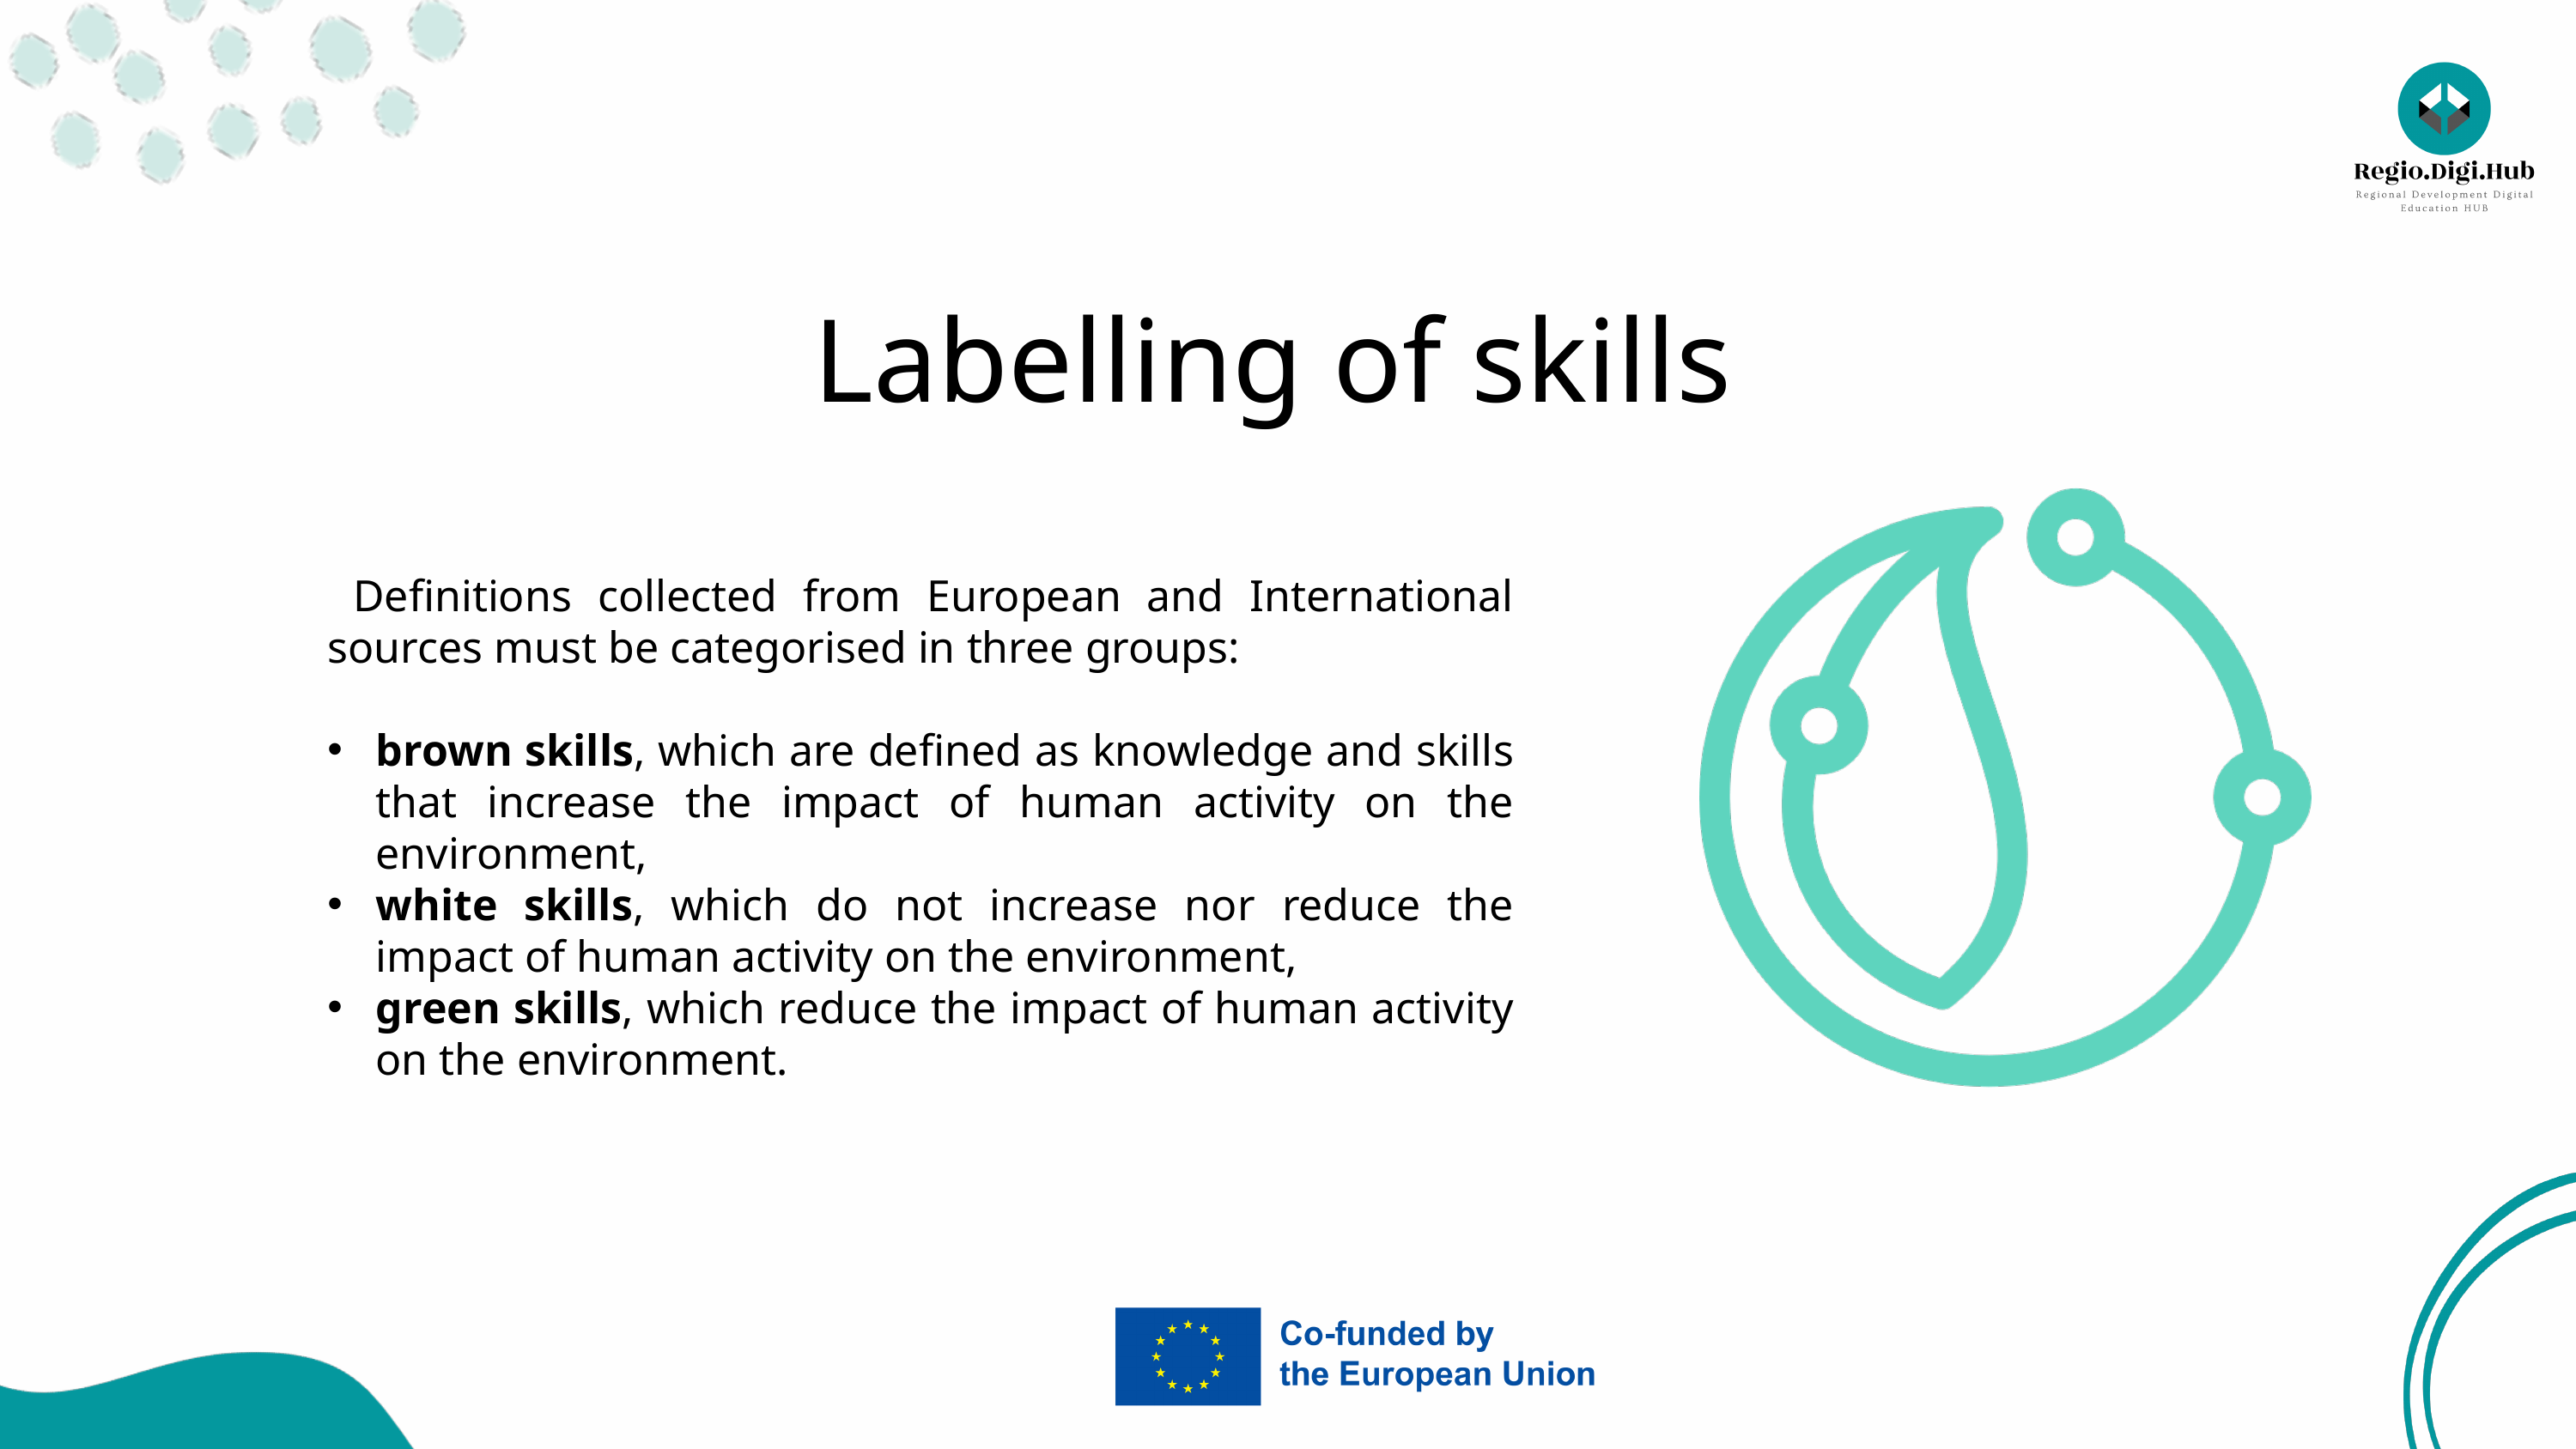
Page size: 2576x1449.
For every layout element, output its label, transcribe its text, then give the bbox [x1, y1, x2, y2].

picture [0, 1178, 663, 1449]
picture [2312, 0, 2576, 264]
picture [0, 0, 489, 306]
picture [1108, 1301, 1631, 1412]
picture [1699, 488, 2312, 1088]
text_box Definitions collected from European and International sources must be categorised in three groups: brown skills, which are defined as knowledge and skills that increase the impact of human activity on the environment, white skills, which do not increase nor reduce the impact of human activity on the environment, green skills, which reduce the impact of human activity on the environment. [314, 561, 1528, 1090]
text_box Labelling of skills [704, 327, 1872, 523]
picture [2340, 1132, 2576, 1449]
